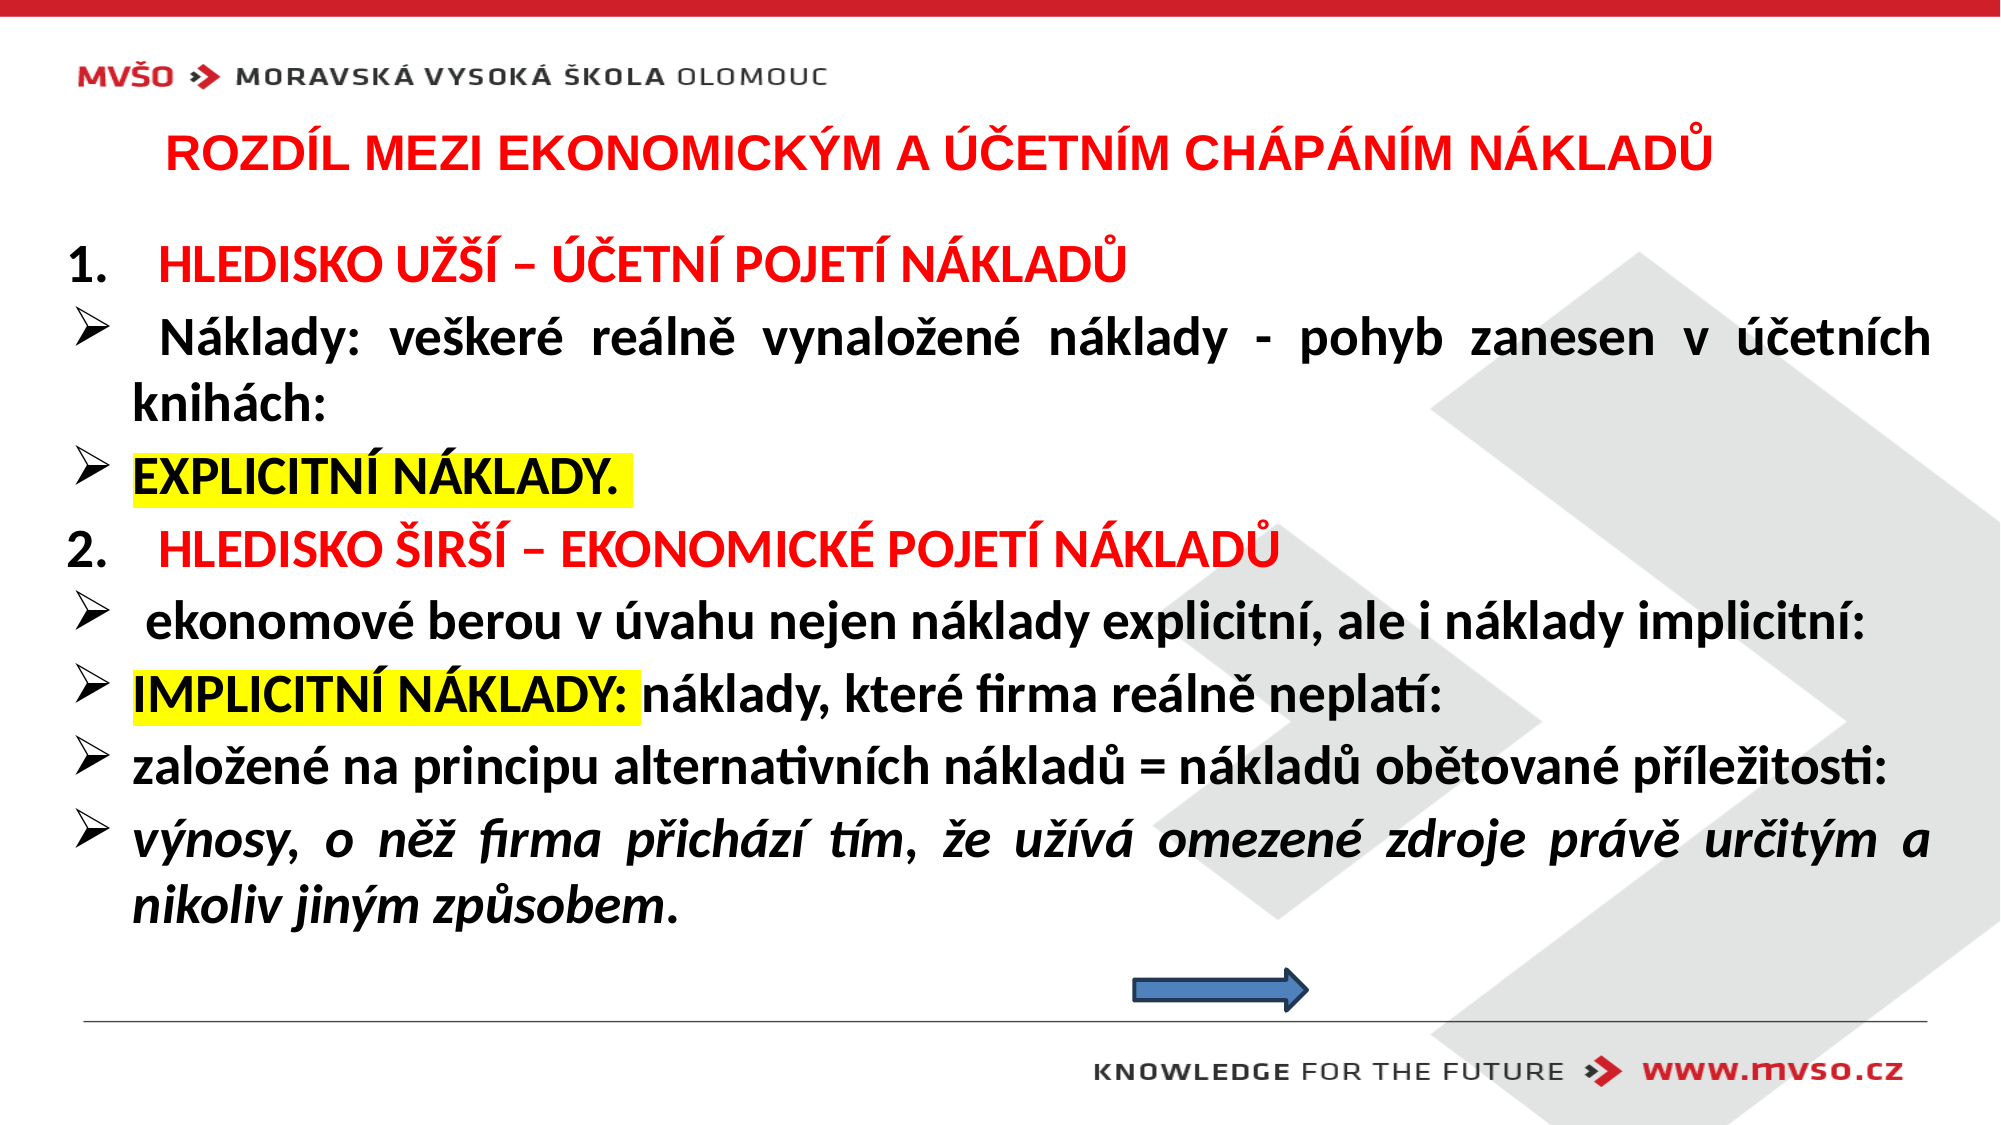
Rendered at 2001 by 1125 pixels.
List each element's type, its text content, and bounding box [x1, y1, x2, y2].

list HLEDISKO UŽŠÍ – ÚČETNÍ POJETÍ NÁKLADŮ Náklady: veškeré reálně vynaložené náklady - pohyb zanesen v účetních knihách: EXPLICITNÍ NÁKLADY. HLEDISKO ŠIRŠÍ – EKONOMICKÉ POJETÍ NÁKLADŮ ekonomové berou v úvahu nejen náklady explicitní, ale i náklady implicitní: IMPLICITNÍ NÁKLADY: náklady, které firma reálně neplatí: založené na principu alternativních nákladů = nákladů obětované příležitosti: výnosy, o něž firma přichází tím, že užívá omezené zdroje právě určitým a nikoliv jiným způsobem. [50, 220, 1950, 1036]
title rozdíl mezi ekonomickým a účetním chápáním nákladů [150, 89, 1958, 220]
picture [0, 0, 2001, 1125]
text_box [1132, 967, 1309, 1013]
